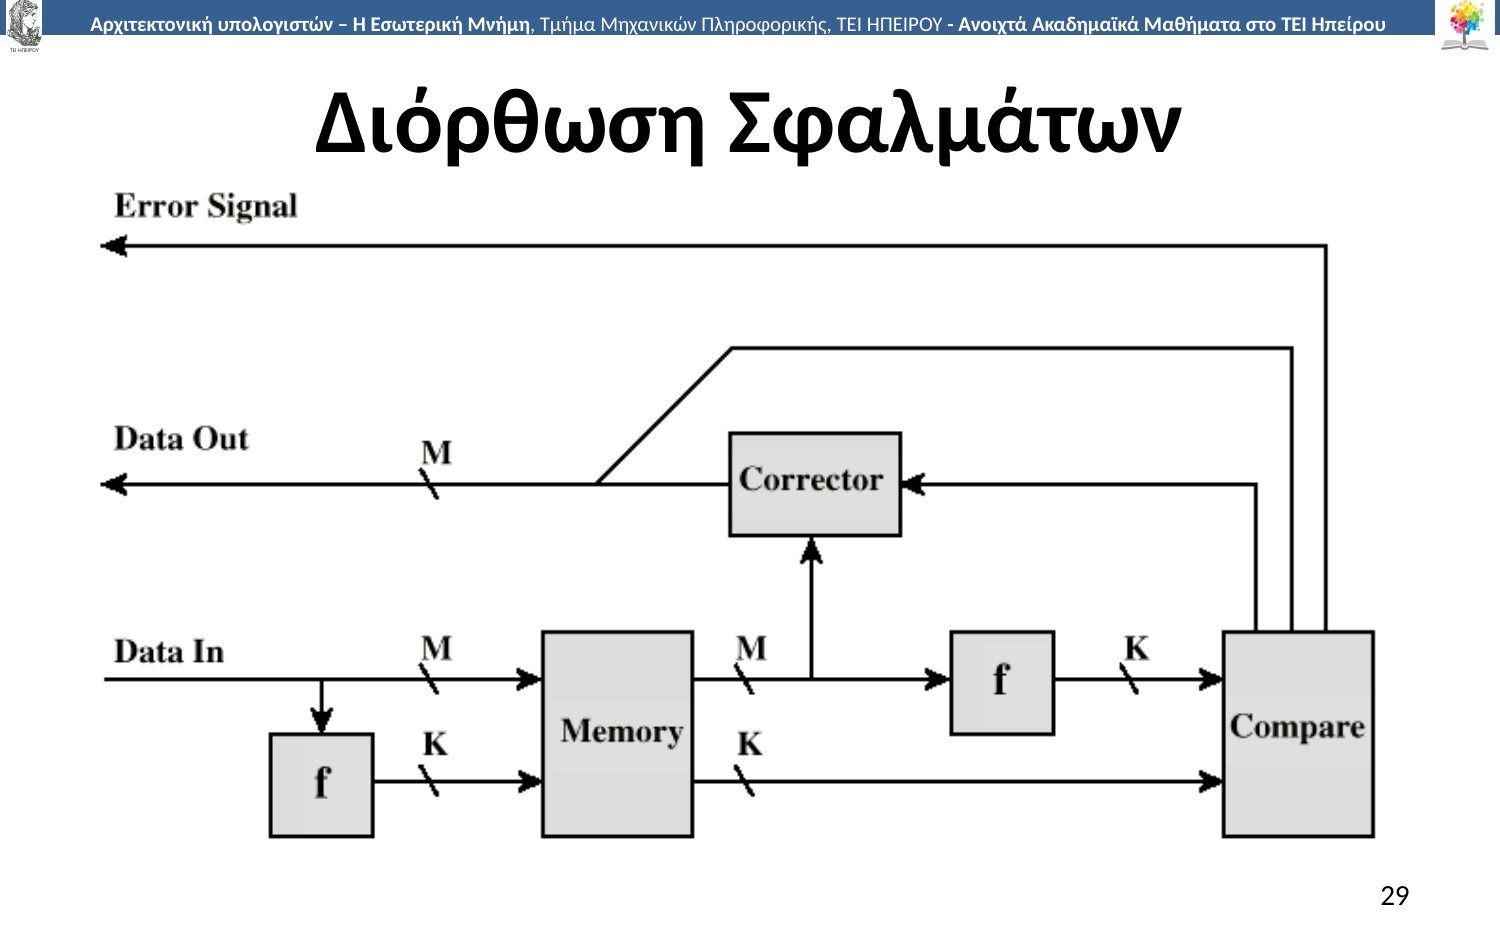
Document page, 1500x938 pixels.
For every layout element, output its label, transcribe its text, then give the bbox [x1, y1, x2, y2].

title Διόρθωση Σφαλμάτων [75, 37, 1425, 194]
picture [1435, 0, 1495, 52]
picture [6, 0, 42, 54]
slide_number 29 [1074, 868, 1425, 919]
picture [99, 182, 1401, 866]
